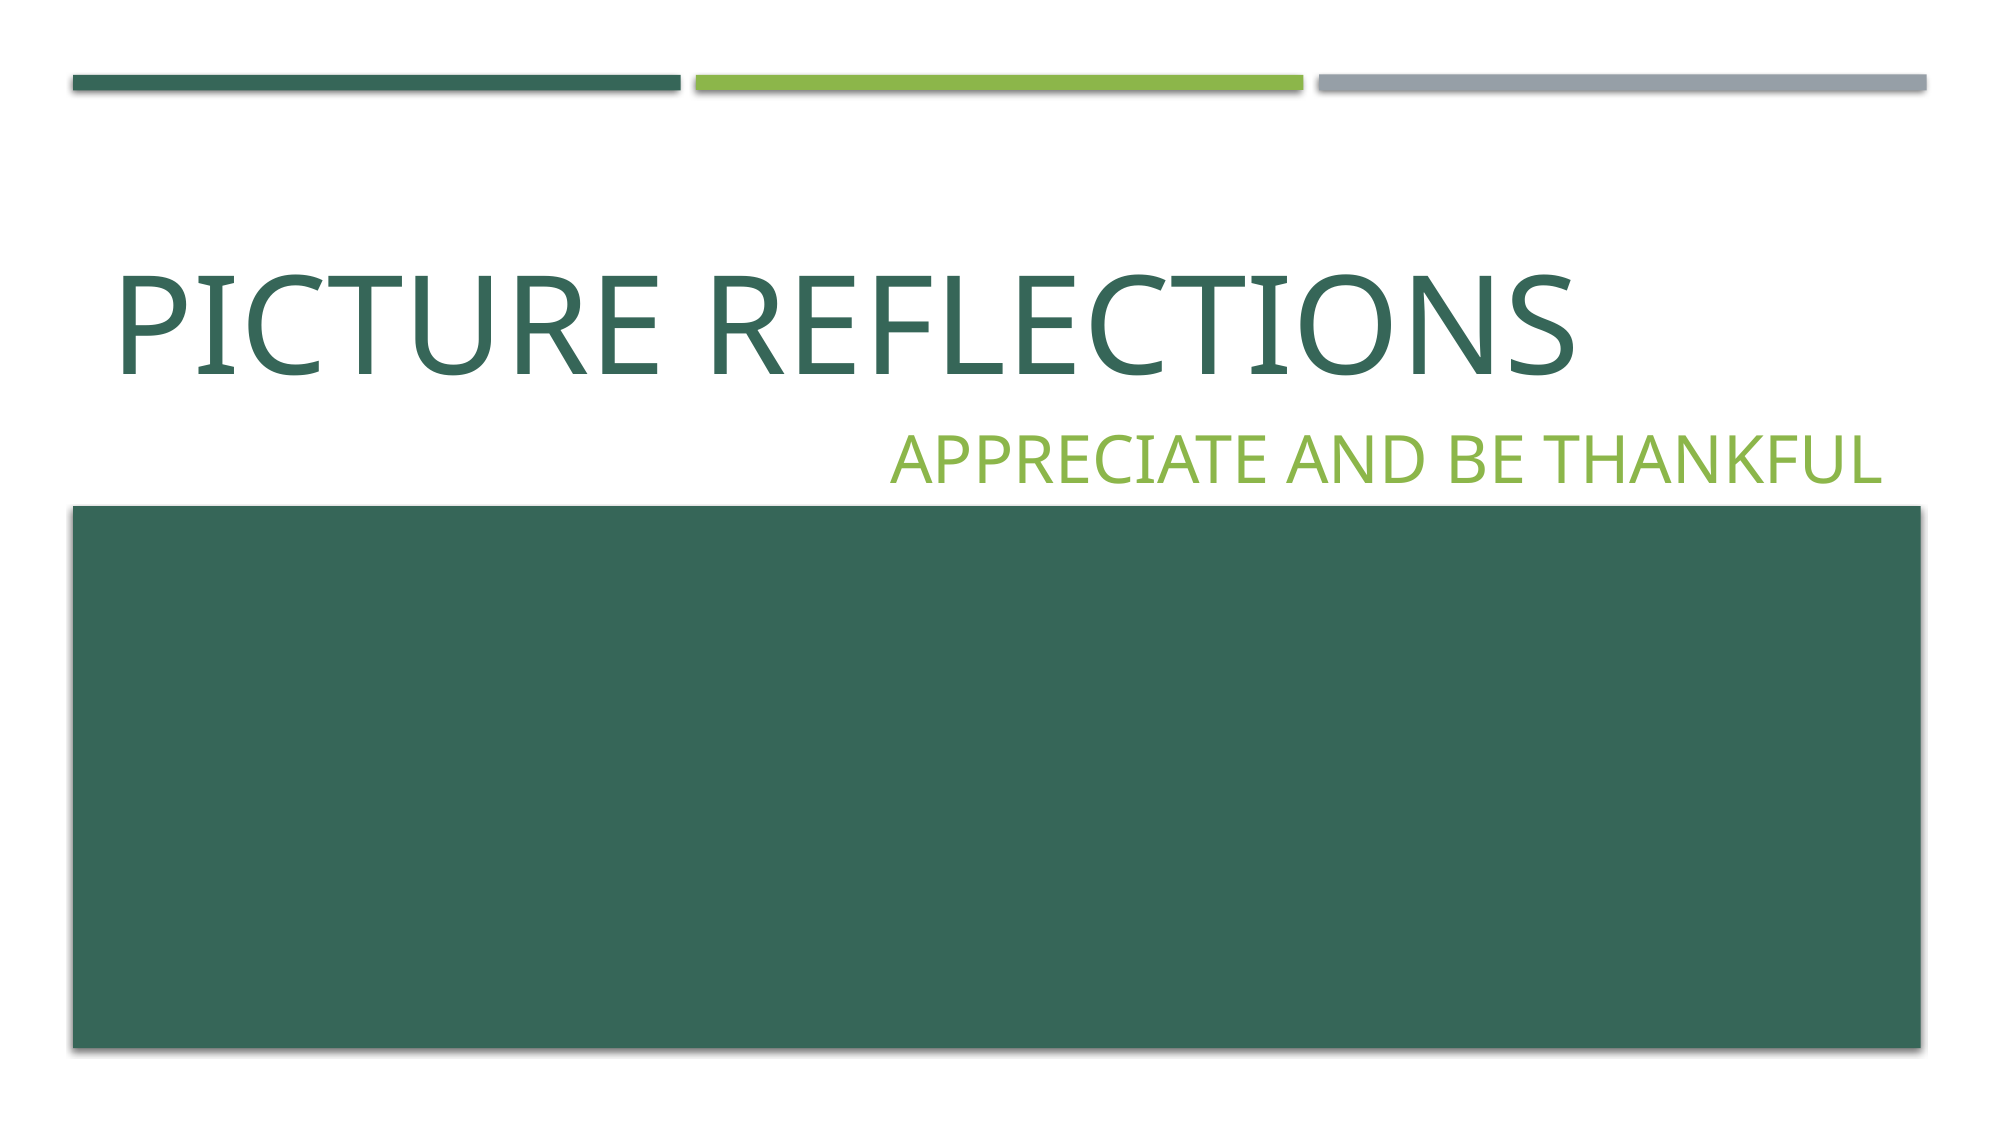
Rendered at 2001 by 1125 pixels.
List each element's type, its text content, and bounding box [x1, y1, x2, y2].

title Picture Reflections [95, 167, 1899, 409]
subtitle Appreciate and be Thankful [95, 409, 1899, 507]
